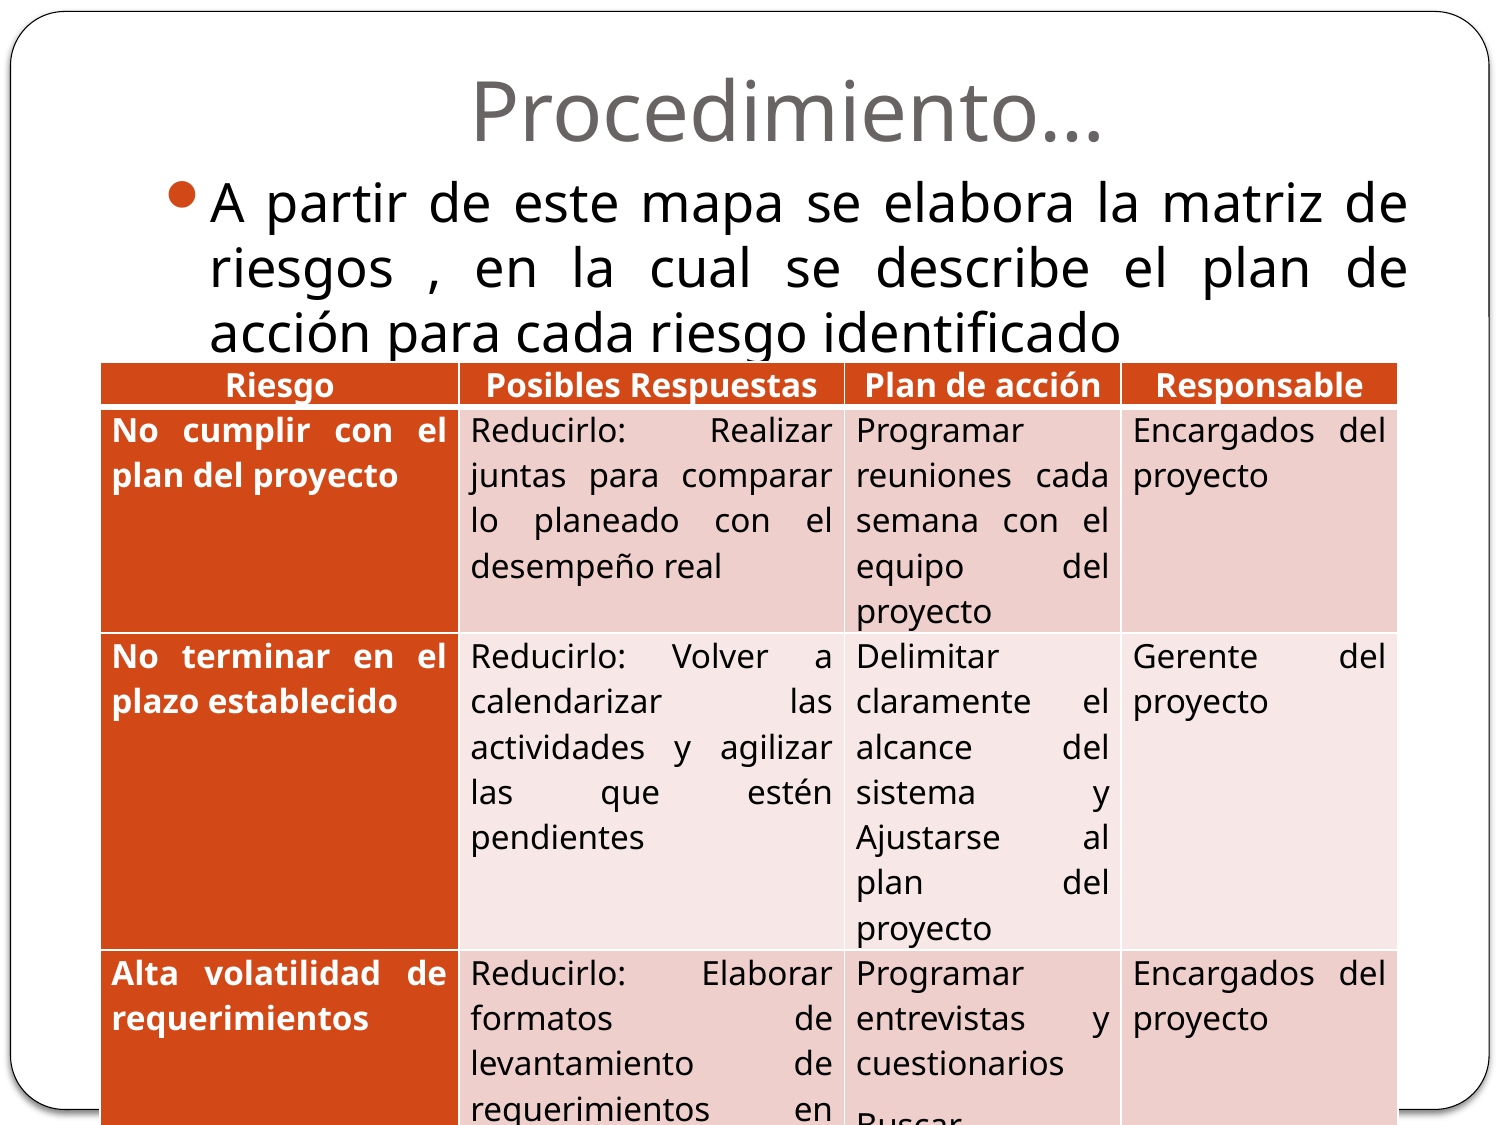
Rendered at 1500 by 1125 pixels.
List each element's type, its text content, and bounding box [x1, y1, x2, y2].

table_cell Encargados del proyecto [1122, 951, 1397, 1125]
table_cell Alta volatilidad de requerimientos [101, 951, 458, 1125]
table_header Responsable [1122, 363, 1397, 404]
table_cell Reducirlo: Elaborar formatos de levantamiento de requerimientos en donde el usuario firme de conformidad en lo que ha solicitado [460, 951, 844, 1125]
table_cell Gerente del proyecto [1122, 634, 1397, 949]
title Procedimiento… [150, 45, 1425, 160]
table_cell No terminar en el plazo establecido [101, 634, 458, 949]
list A partir de este mapa se elabora la matriz de riesgos , en la cual se describe el plan de acción para cada riesgo identificado [150, 160, 1425, 988]
table_cell No cumplir con el plan del proyecto [101, 410, 458, 632]
table_cell Programar reuniones cada semana con el equipo del proyecto [845, 410, 1120, 632]
table_cell Encargados del proyecto [1122, 410, 1397, 632]
table_header Posibles Respuestas [460, 363, 844, 404]
table_header Riesgo [101, 363, 458, 404]
table_cell Reducirlo: Volver a calendarizar las actividades y agilizar las que estén pendientes [460, 634, 844, 949]
table_cell Delimitar claramente el alcance del sistema y Ajustarse al plan del proyecto [845, 634, 1120, 949]
table_header Plan de acción [845, 363, 1120, 404]
table_cell Reducirlo: Realizar juntas para comparar lo planeado con el desempeño real [460, 410, 844, 632]
table_cell Programar entrevistas y cuestionarios Buscar estrategias para obtener la mayor información posible con el usuario [845, 951, 1120, 1125]
